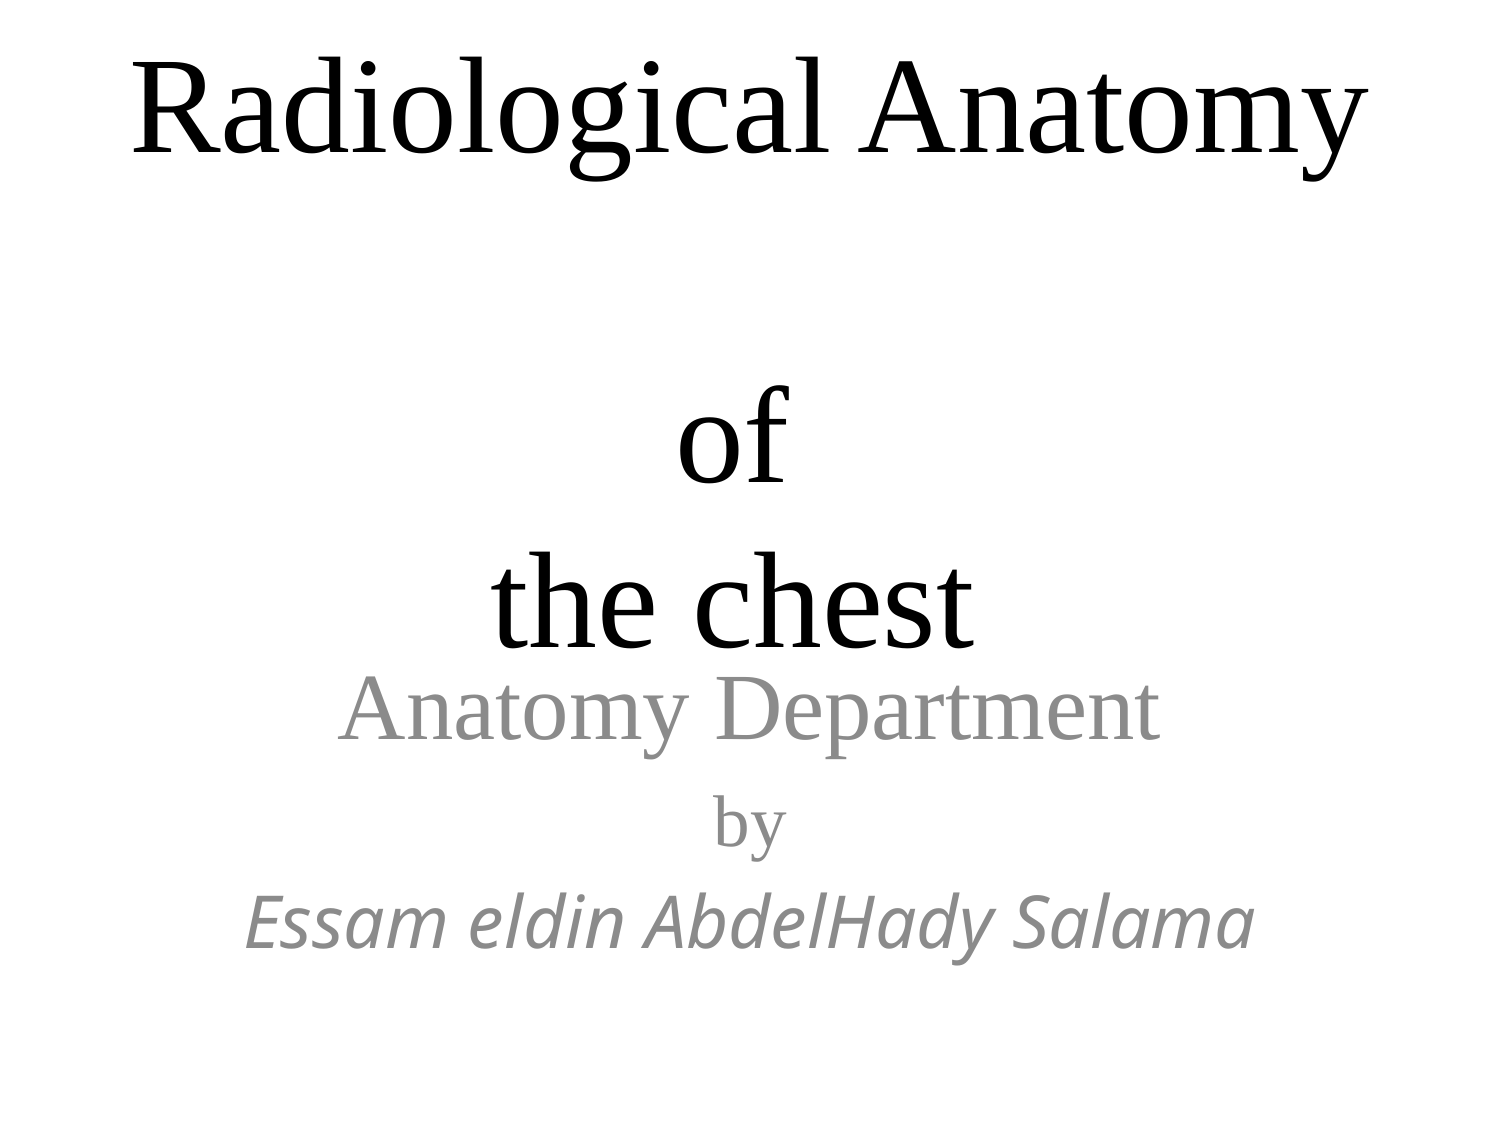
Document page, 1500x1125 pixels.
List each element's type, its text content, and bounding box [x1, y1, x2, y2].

subtitle Anatomy Department by Essam eldin AbdelHady Salama [225, 637, 1275, 1063]
title Radiological Anatomy of the chest [112, 99, 1388, 591]
